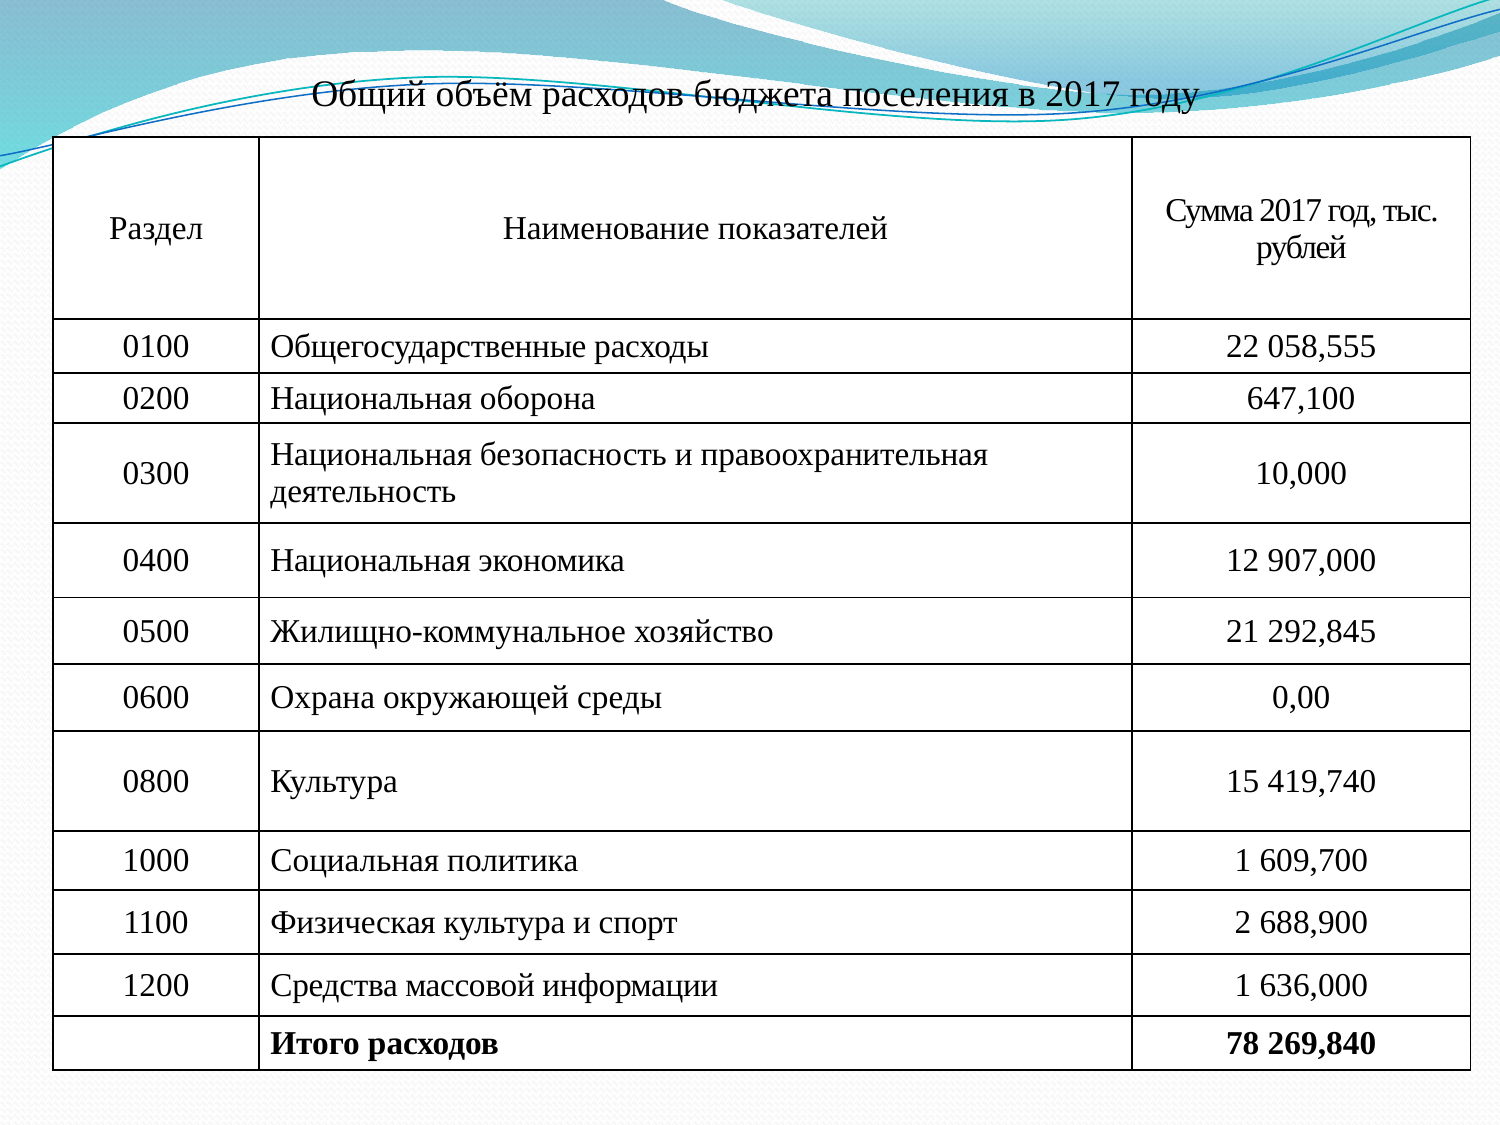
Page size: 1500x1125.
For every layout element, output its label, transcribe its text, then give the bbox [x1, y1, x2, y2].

table_cell 22 058,555 [1133, 320, 1470, 372]
table_cell Средства массовой информации [260, 955, 1131, 1015]
table_cell Итого расходов [260, 1017, 1131, 1069]
table_cell 0,00 [1133, 665, 1470, 730]
table_header Наименование показателей [260, 138, 1131, 318]
table_cell 0300 [54, 424, 258, 522]
table_cell 15 419,740 [1133, 732, 1470, 830]
table_cell 647,100 [1133, 374, 1470, 422]
table_cell Охрана окружающей среды [260, 665, 1131, 730]
table_cell 0400 [54, 524, 258, 597]
table_cell Национальная экономика [260, 524, 1131, 597]
table_header Раздел [54, 138, 258, 318]
table_cell 1 609,700 [1133, 832, 1470, 889]
table_cell 0600 [54, 665, 258, 730]
table_cell 1000 [54, 832, 258, 889]
table_cell 2 688,900 [1133, 891, 1470, 953]
table_cell 1 636,000 [1133, 955, 1470, 1015]
table_cell 0500 [54, 598, 258, 663]
table_cell 1100 [54, 891, 258, 953]
table_cell Национальная безопасность и правоохранительная деятельность [260, 424, 1131, 522]
text_box [0, 14, 1500, 60]
table_cell Жилищно-коммунальное хозяйство [260, 598, 1131, 663]
table_cell 0800 [54, 732, 258, 830]
table_cell 0200 [54, 374, 258, 422]
table_cell Социальная политика [260, 832, 1131, 889]
title Общий объём расходов бюджета поселения в 2017 году [53, 60, 1459, 114]
table_cell 21 292,845 [1133, 598, 1470, 663]
table_cell 0100 [54, 320, 258, 372]
table_cell 10,000 [1133, 424, 1470, 522]
table_header Сумма 2017 год, тыс. рублей [1133, 138, 1470, 318]
table_cell 12 907,000 [1133, 524, 1470, 597]
table_cell Национальная оборона [260, 374, 1131, 422]
table_cell Общегосударственные расходы [260, 320, 1131, 372]
table_cell 1200 [54, 955, 258, 1015]
table_cell [54, 1017, 258, 1069]
table_cell Физическая культура и спорт [260, 891, 1131, 953]
table_cell 78 269,840 [1133, 1017, 1470, 1069]
table_cell Культура [260, 732, 1131, 830]
